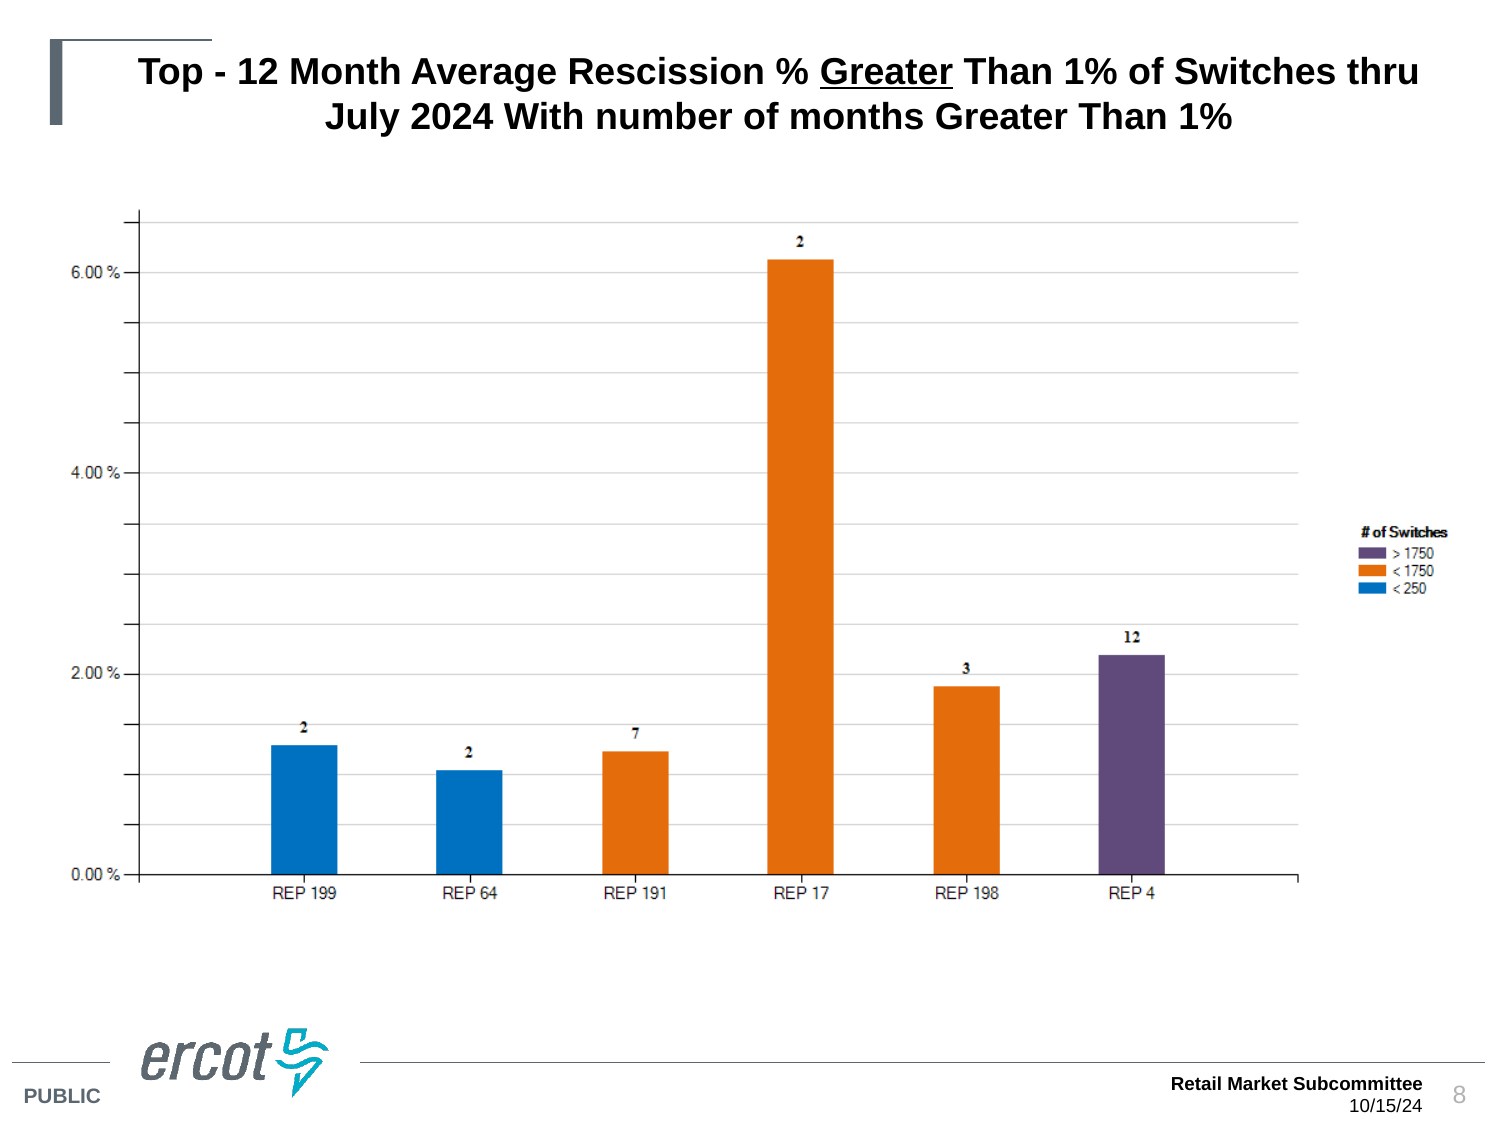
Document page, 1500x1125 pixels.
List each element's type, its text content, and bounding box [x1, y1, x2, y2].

slide_number 8 [1438, 1076, 1475, 1112]
picture [0, 187, 1500, 938]
picture [137, 1024, 332, 1100]
title Top - 12 Month Average Rescission % Greater Than 1% of Switches thru July 2024 With number of months Greater Than 1% [62, 39, 1450, 150]
text_box Retail Market Subcommittee 10/15/24 [1124, 1064, 1438, 1125]
